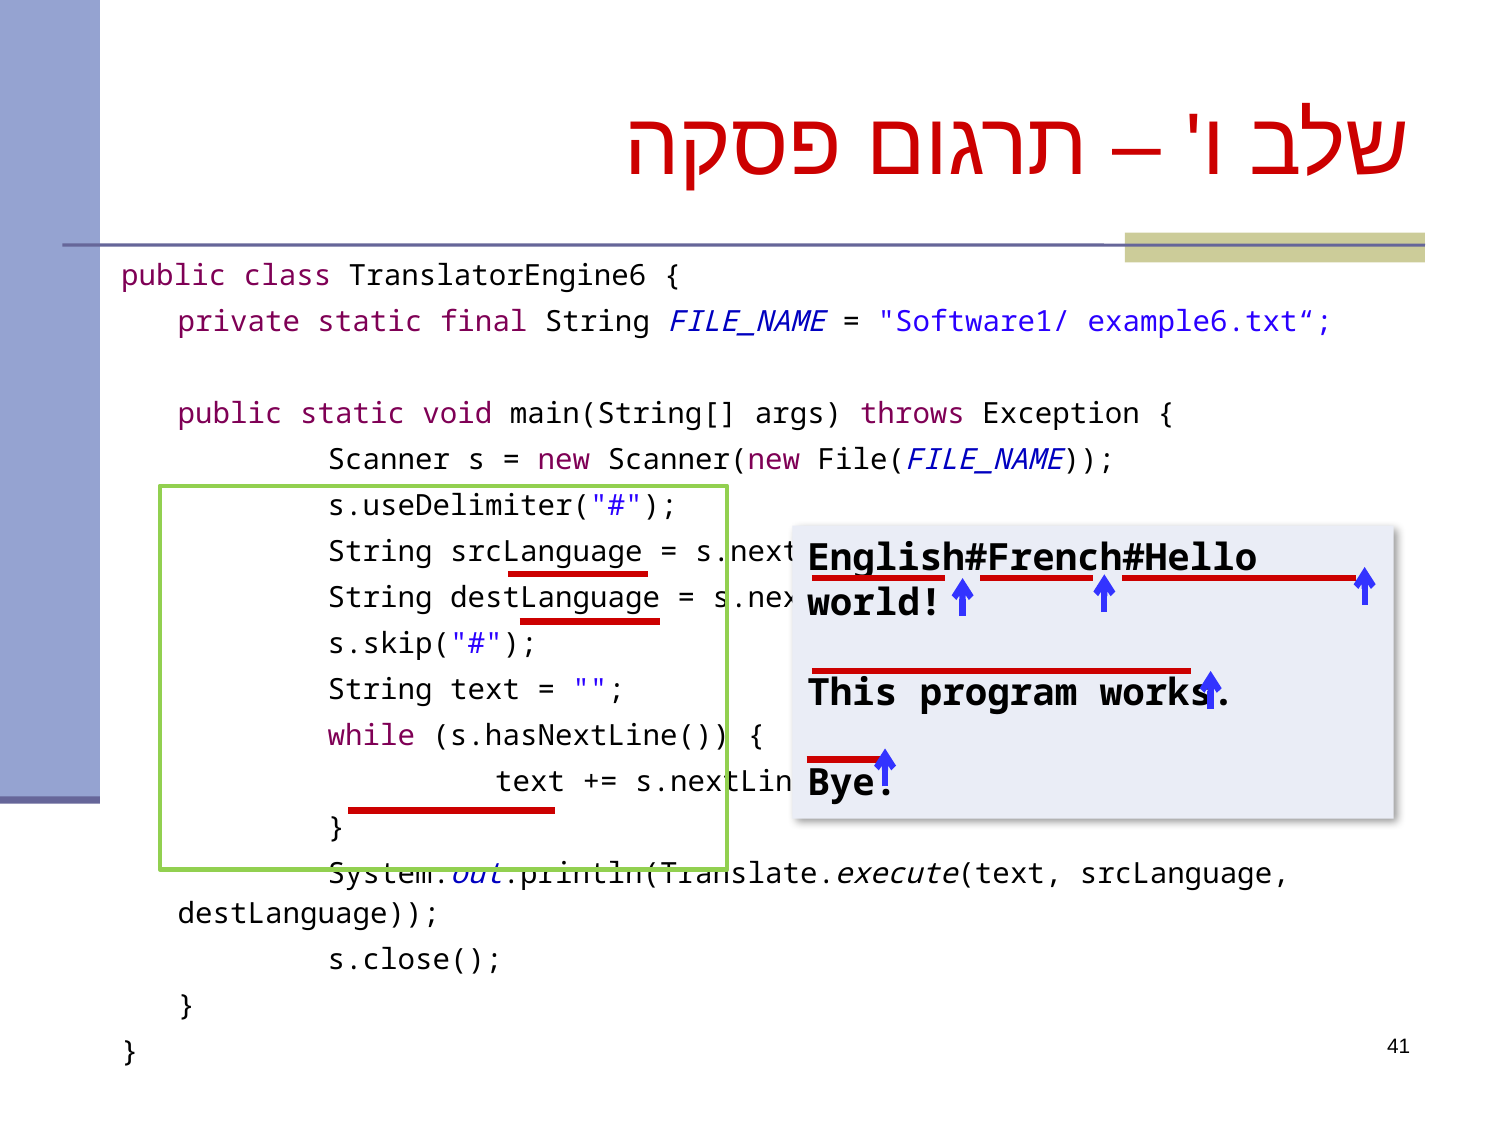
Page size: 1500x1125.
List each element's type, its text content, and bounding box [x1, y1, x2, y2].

text_box English#French#Hello world! This program works. Bye. [792, 525, 1394, 819]
list public class TranslatorEngine6 { private static final String FILE_NAME = "Software1/ example6.txt“; public static void main(String[] args) throws Exception { Scanner s = new Scanner(new File(FILE_NAME)); s.useDelimiter("#"); String srcLanguage = s.next(); String destLanguage = s.next(); s.skip("#"); String text = ""; while (s.hasNextLine()) { text += s.nextLine() + ' '; } System.out.println(Translate.execute(text, srcLanguage, destLanguage)); s.close(); } } [105, 243, 1426, 1107]
title שלב ו' – תרגום פסקה [149, 45, 1426, 234]
text_box [158, 484, 729, 872]
